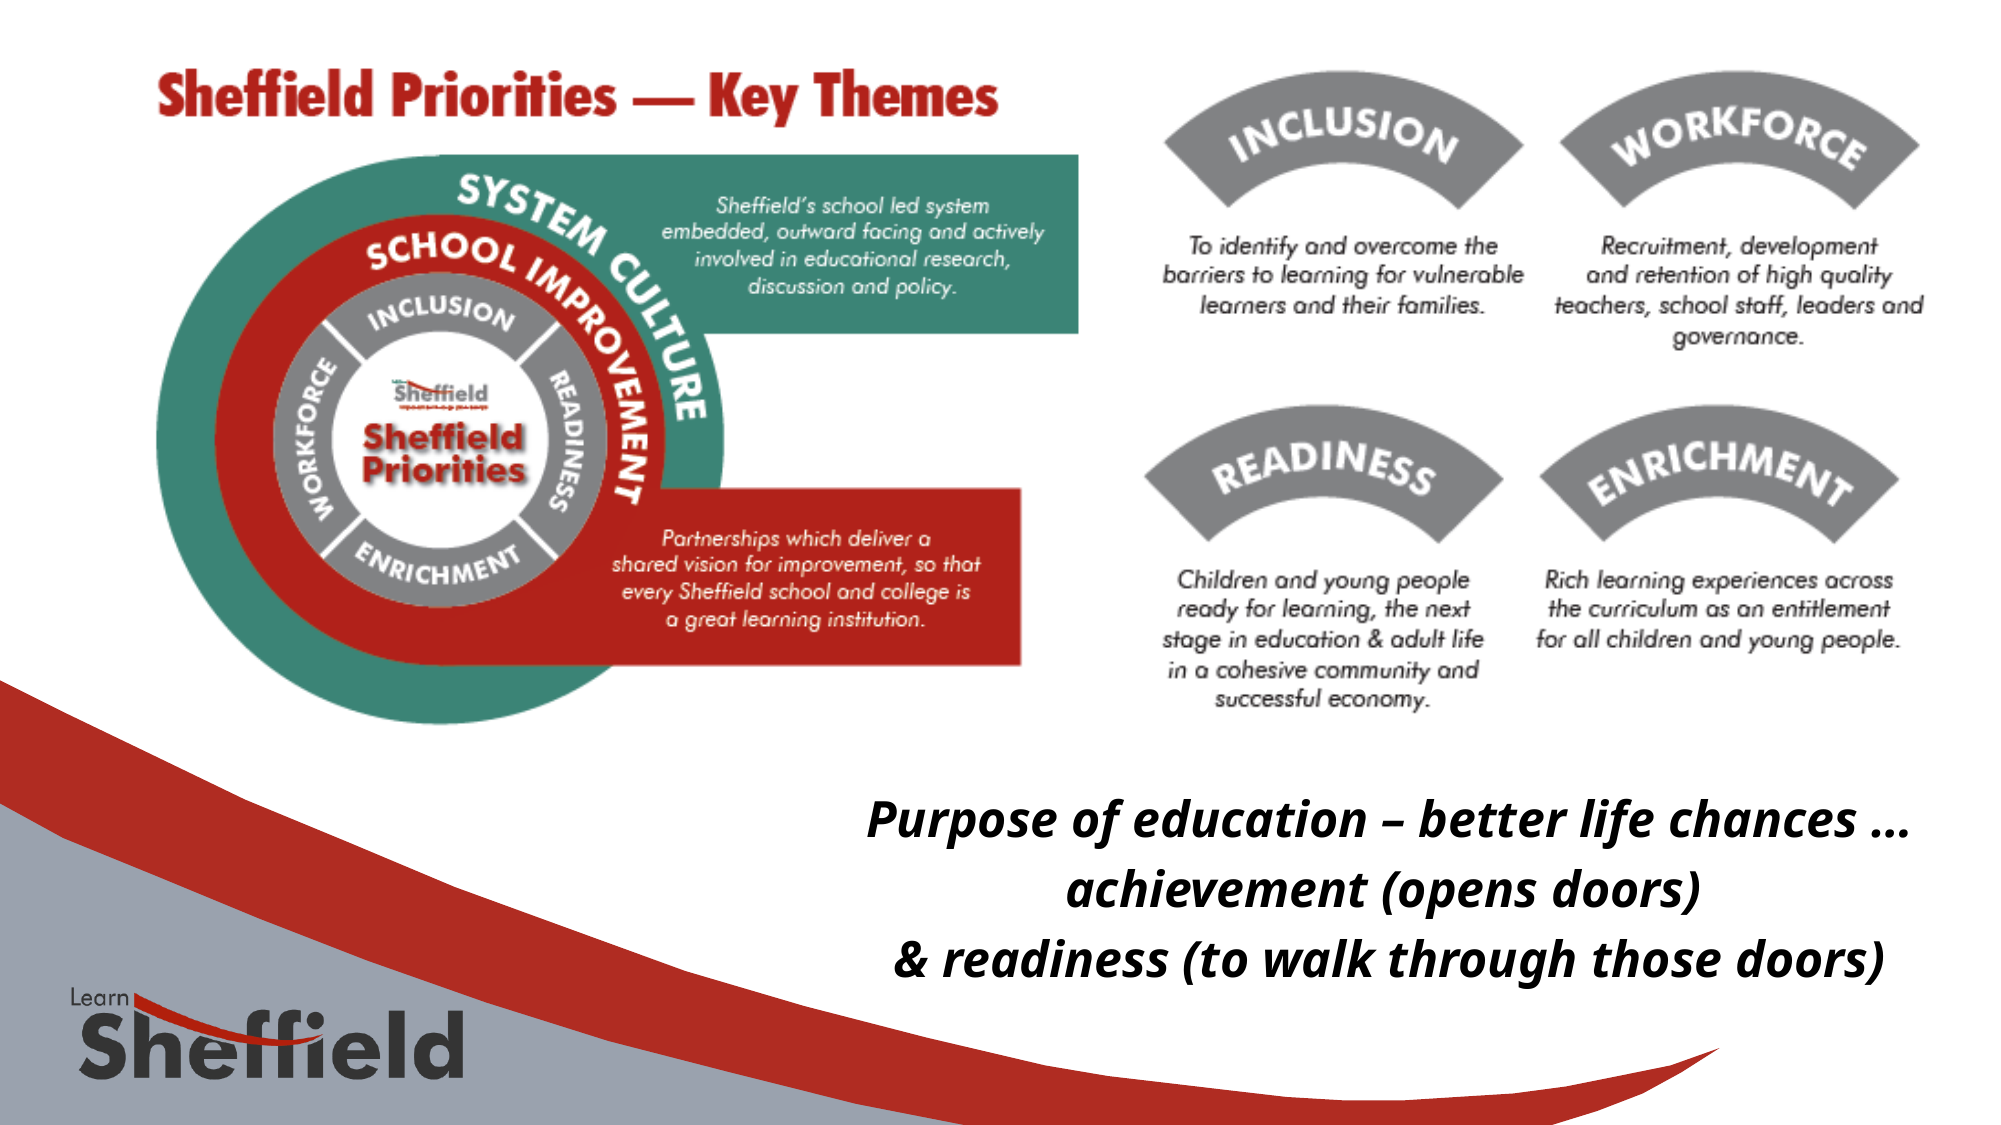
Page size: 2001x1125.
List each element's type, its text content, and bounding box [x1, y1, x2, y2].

picture [133, 49, 1089, 742]
text_box Purpose of education – better life chances … achievement (opens doors) & readiness (to walk through those doors) [814, 780, 1966, 1001]
picture [1129, 34, 1943, 742]
picture [68, 983, 467, 1082]
